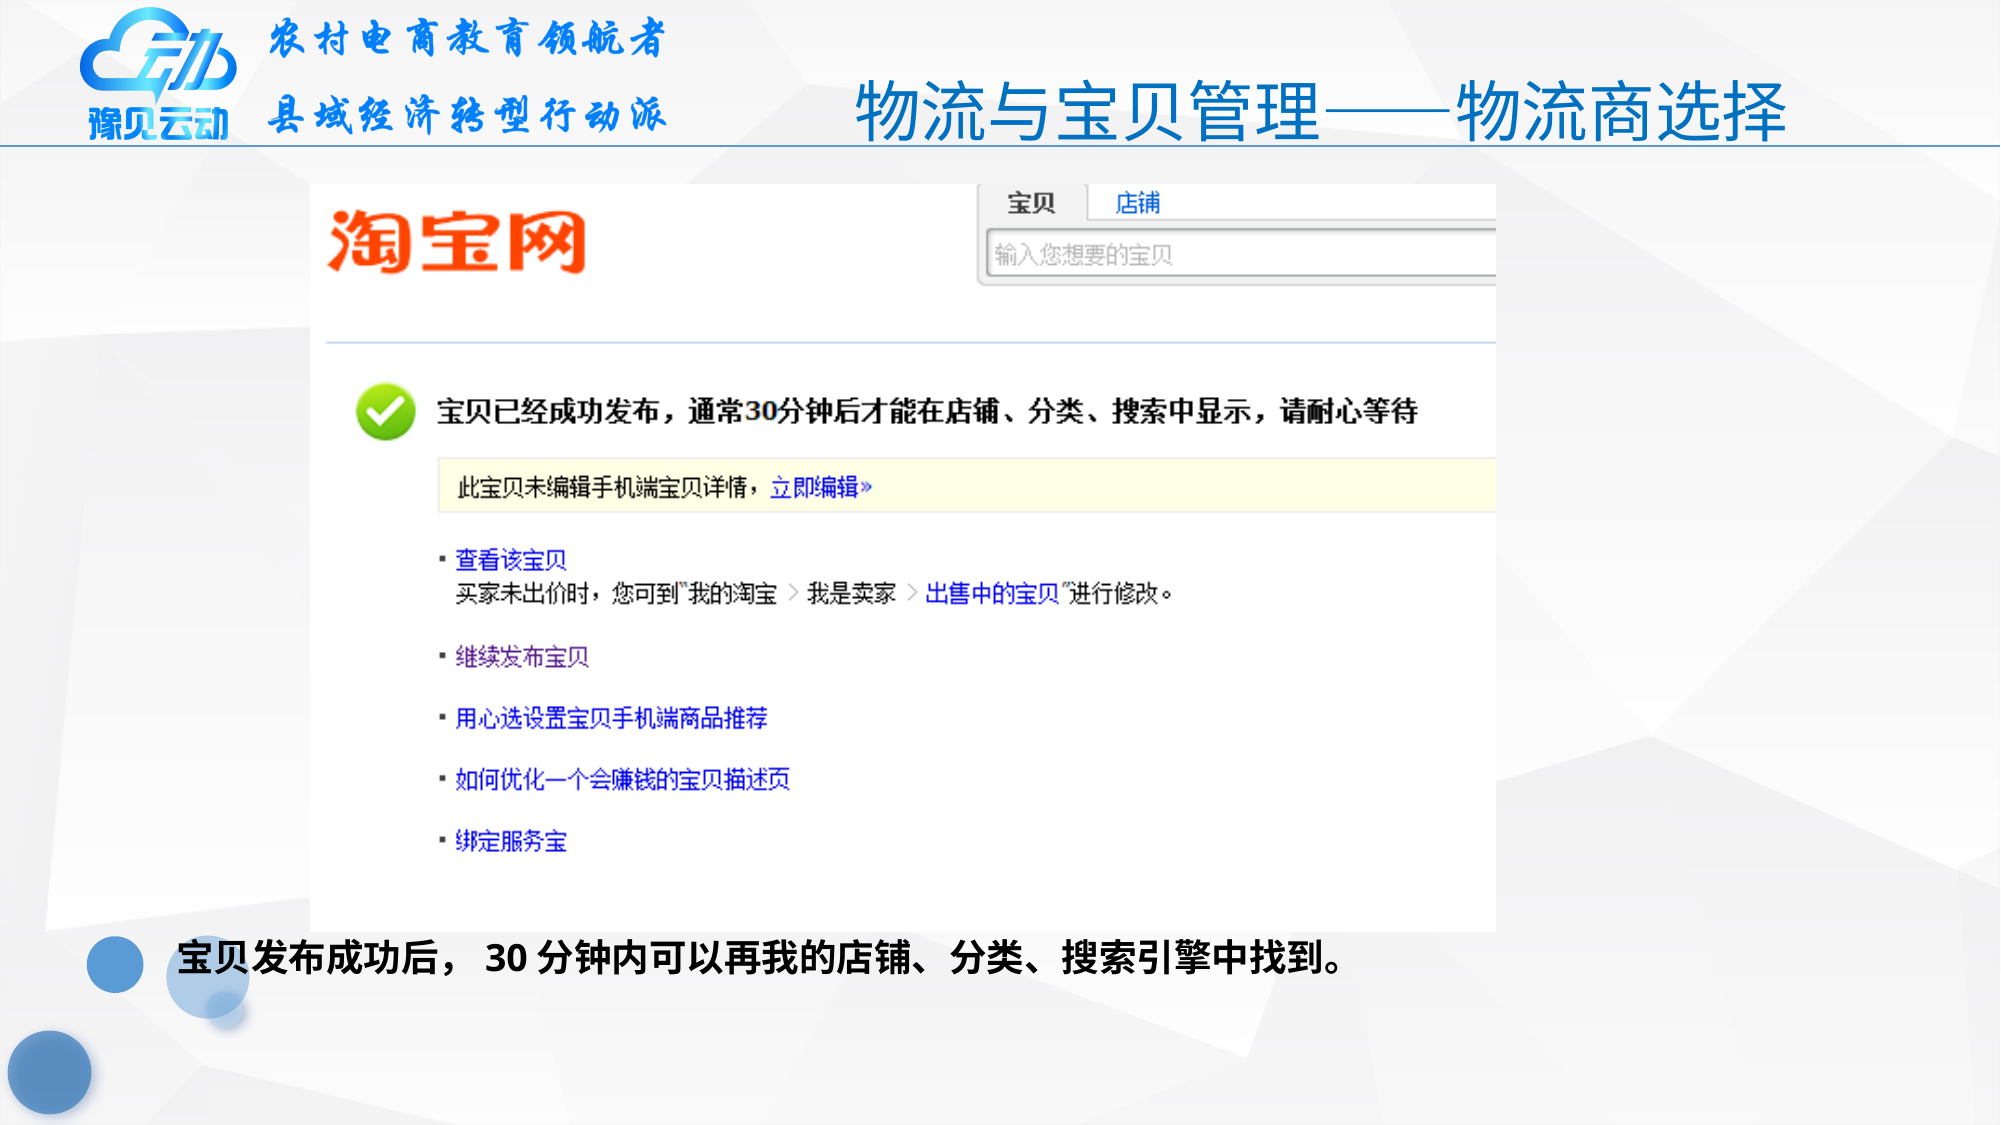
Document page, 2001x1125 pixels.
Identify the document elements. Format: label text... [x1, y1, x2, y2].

text_box 宝贝发布成功后，30分钟内可以再我的店铺、分类、搜索引擎中找到。 [161, 926, 1721, 987]
picture [0, 0, 2001, 1125]
text_box 物流与宝贝管理——物流商选择 [468, 78, 1804, 161]
